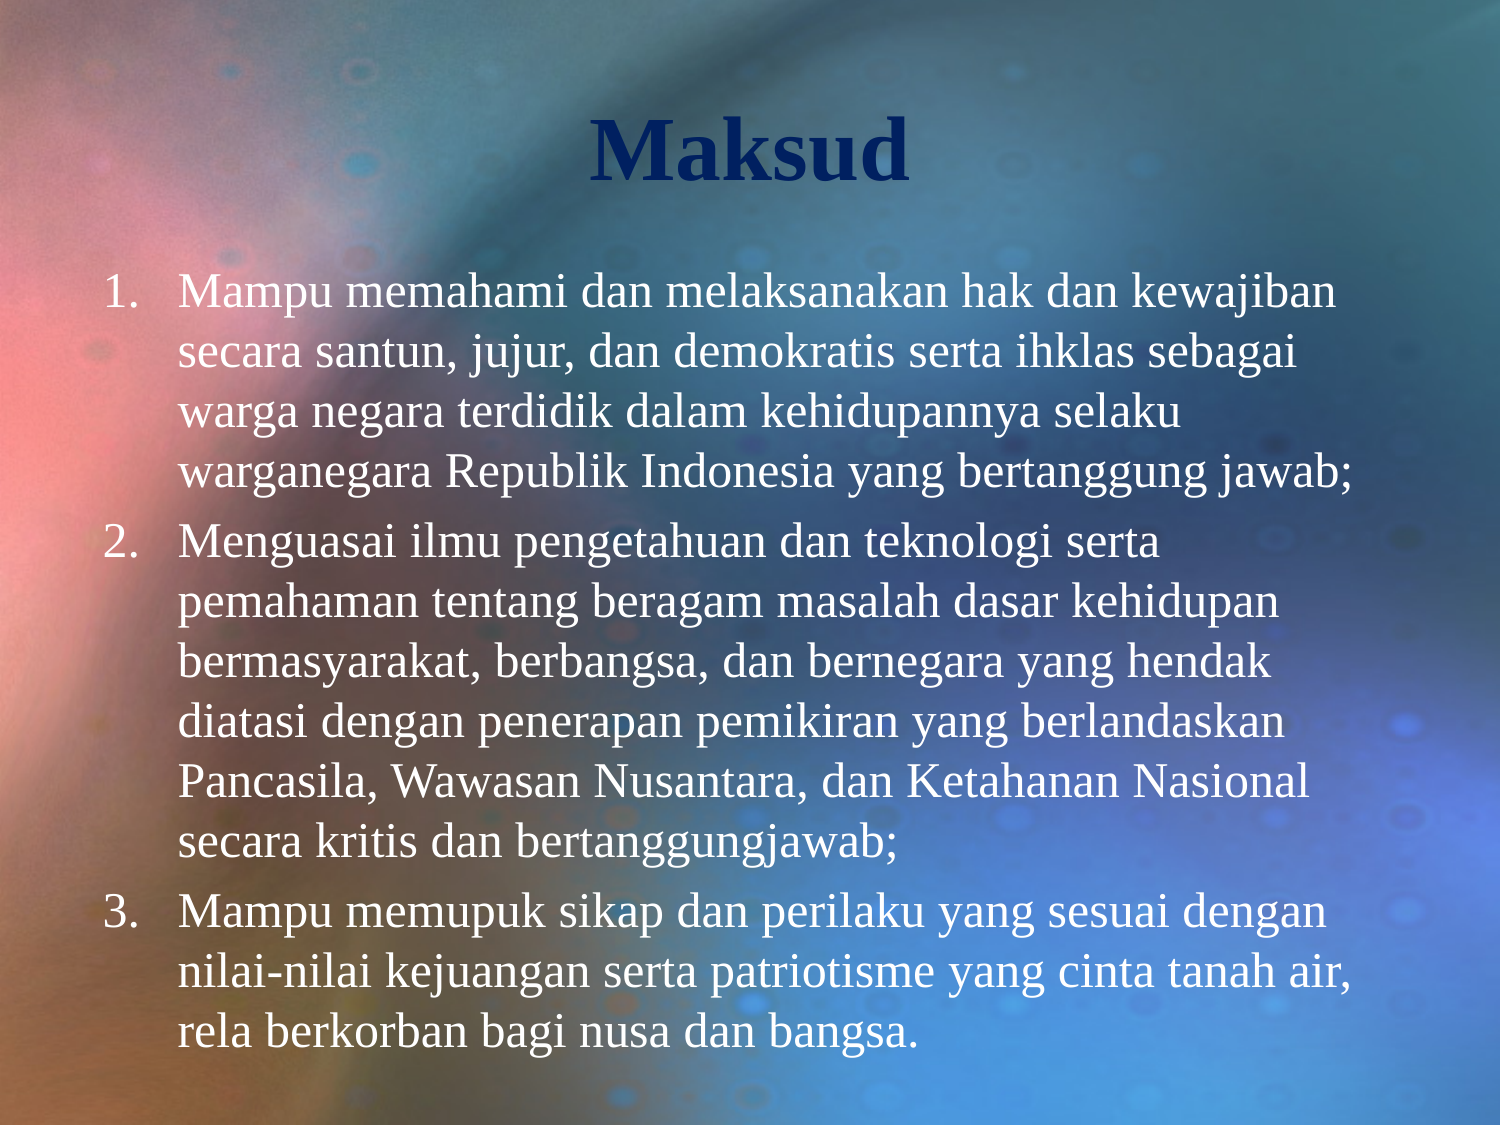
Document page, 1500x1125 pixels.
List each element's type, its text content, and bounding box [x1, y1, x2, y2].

list Mampu memahami dan melaksanakan hak dan kewajiban secara santun, jujur, dan demokratis serta ihklas sebagai warga negara terdidik dalam kehidupannya selaku warganegara Republik Indonesia yang bertanggung jawab; Menguasai ilmu pengetahuan dan teknologi serta pemahaman tentang beragam masalah dasar kehidupan bermasyarakat, berbangsa, dan bernegara yang hendak diatasi dengan penerapan pemikiran yang berlandaskan Pancasila, Wawasan Nusantara, dan Ketahanan Nasional secara kritis dan bertanggungjawab; Mampu memupuk sikap dan perilaku yang sesuai dengan nilai-nilai kejuangan serta patriotisme yang cinta tanah air, rela berkorban bagi nusa dan bangsa. [87, 249, 1400, 1063]
title Maksud [174, 75, 1325, 213]
picture [0, 0, 1500, 1125]
